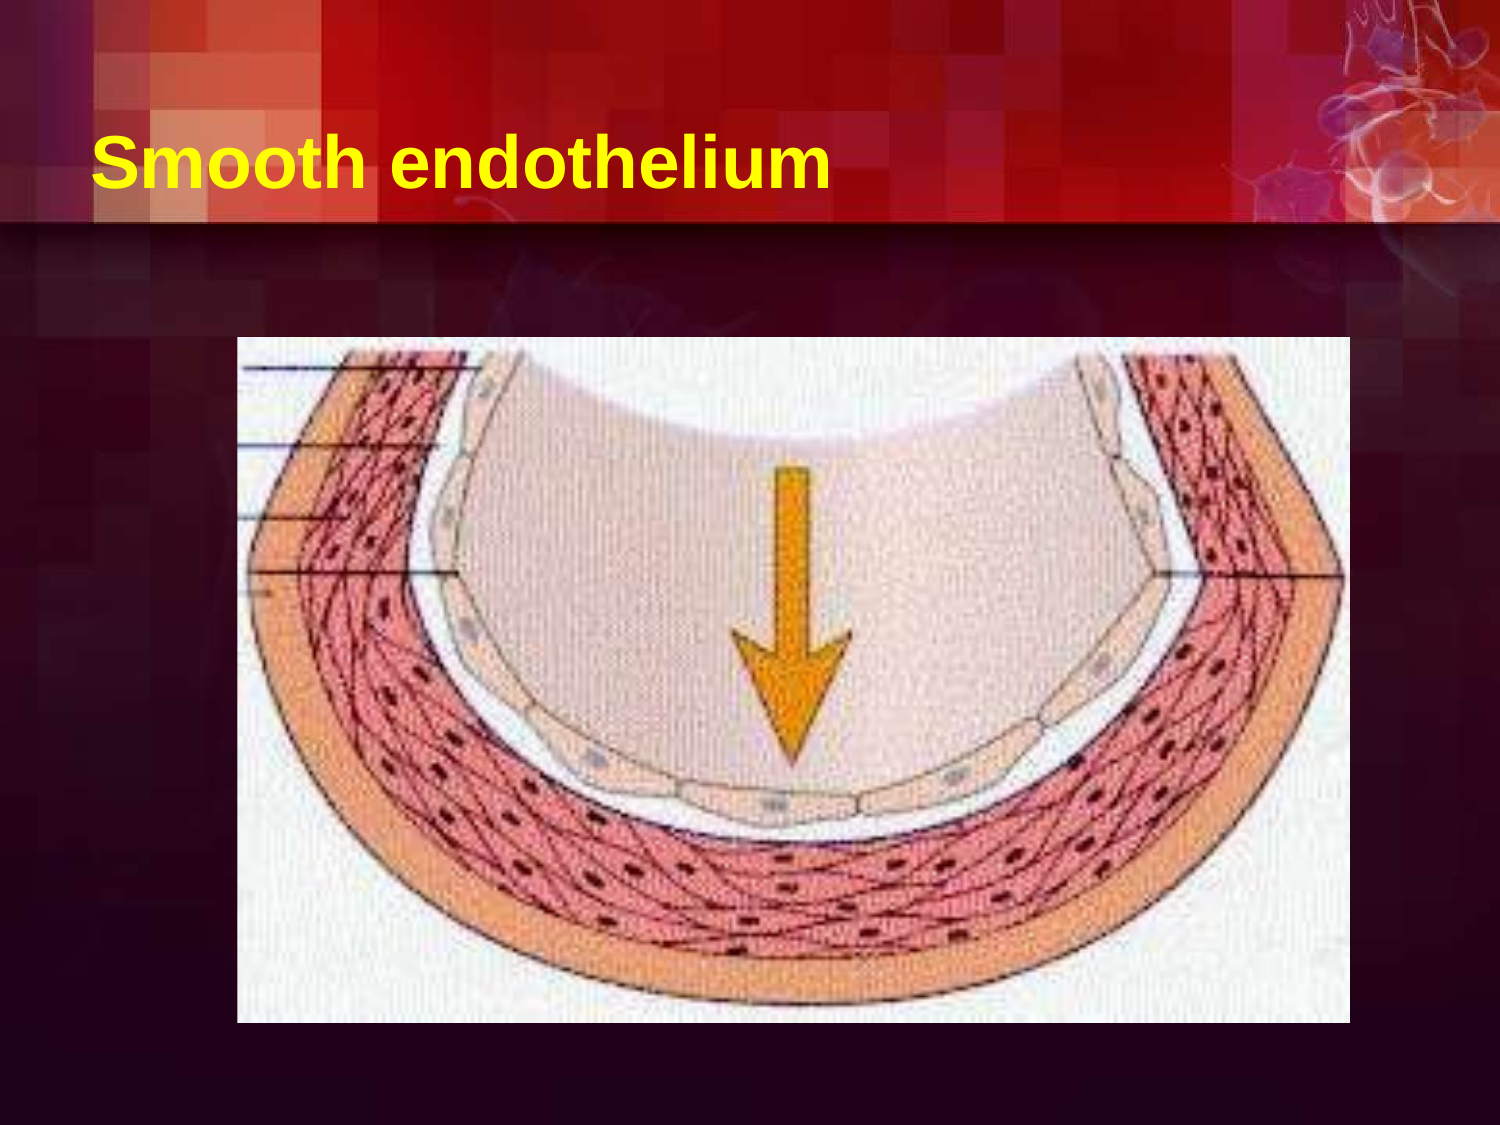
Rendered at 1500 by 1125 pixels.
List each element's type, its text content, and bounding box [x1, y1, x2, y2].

title Smooth endothelium [87, 110, 838, 301]
text_box [237, 337, 1350, 1023]
picture [0, 0, 1500, 1125]
